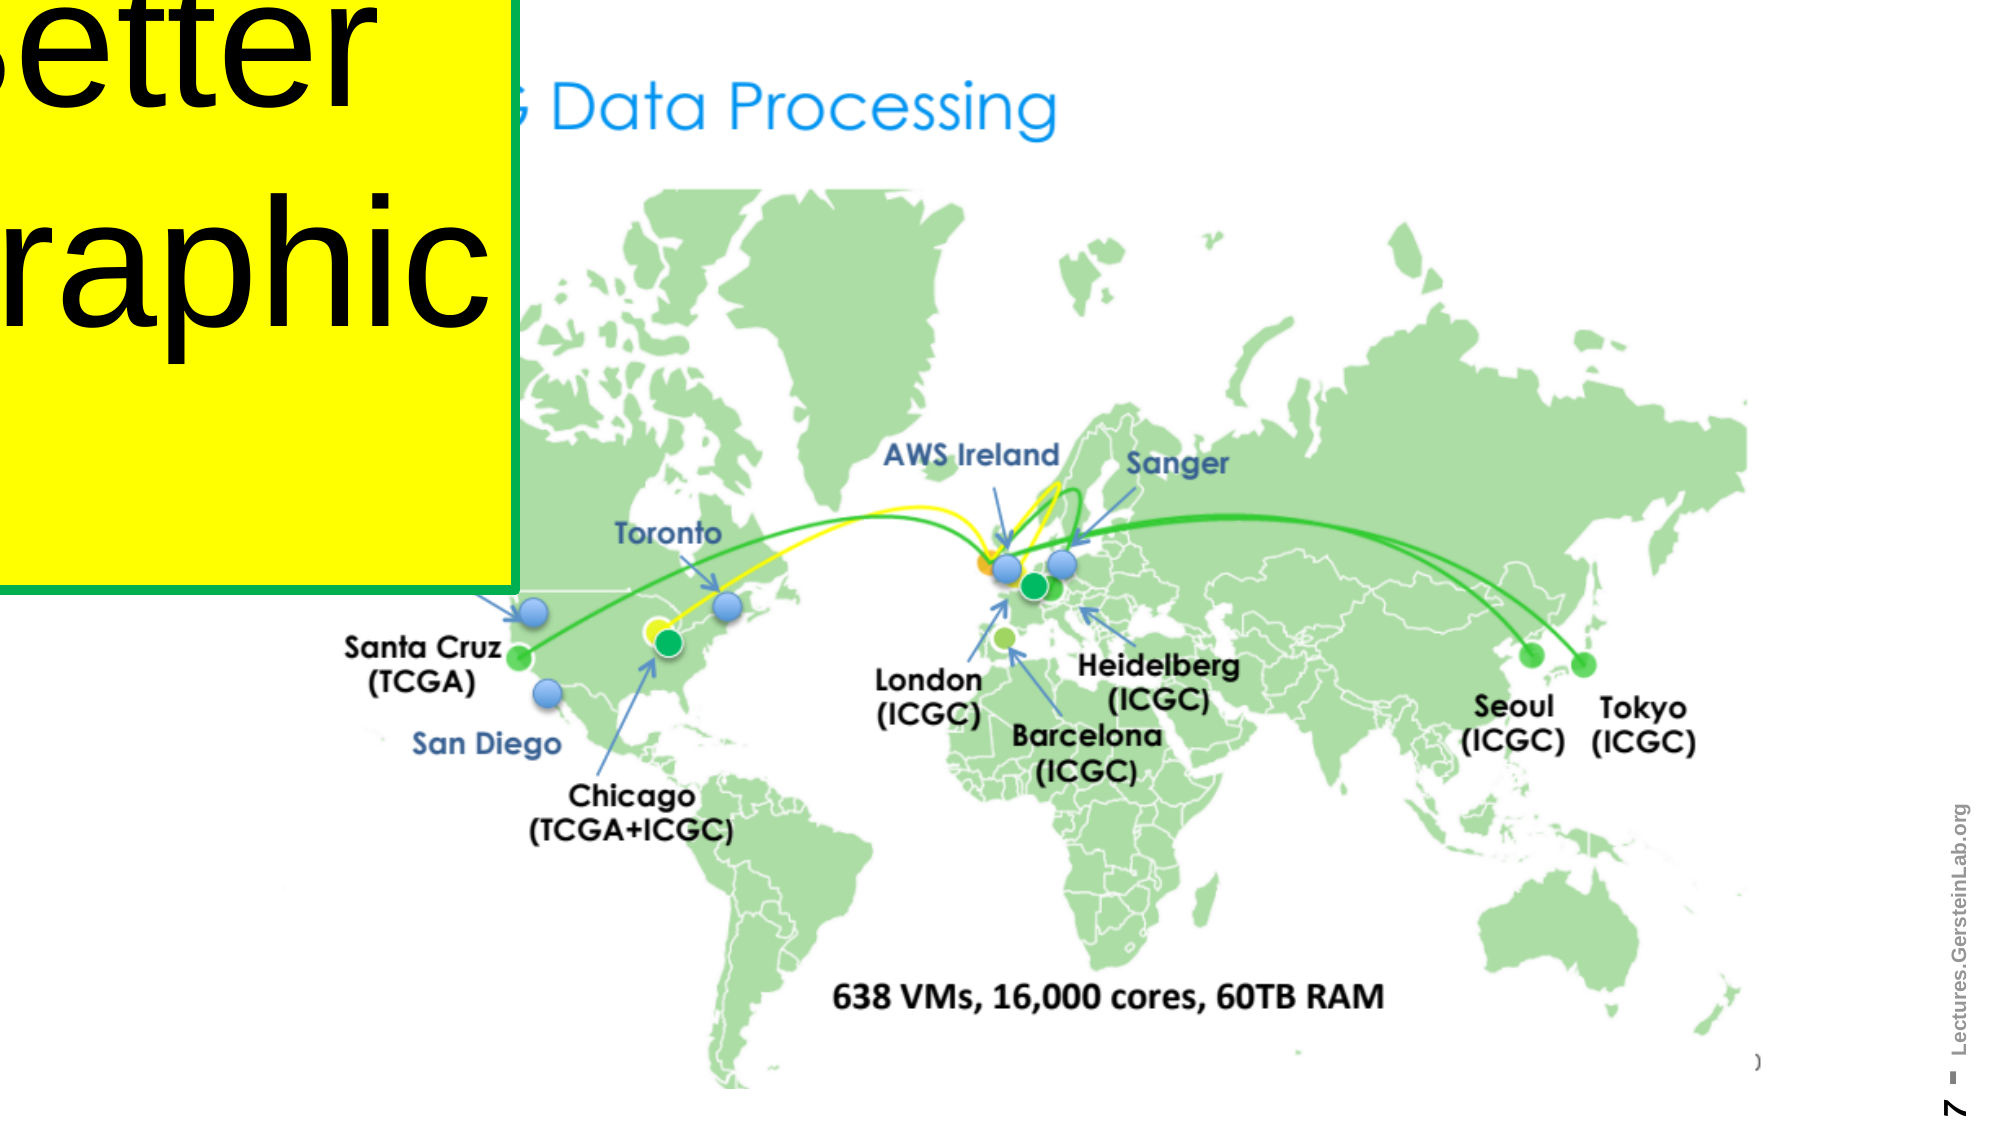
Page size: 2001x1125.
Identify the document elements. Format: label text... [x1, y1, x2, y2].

text_box Better graphics [0, 0, 516, 590]
picture [263, 60, 1774, 1090]
